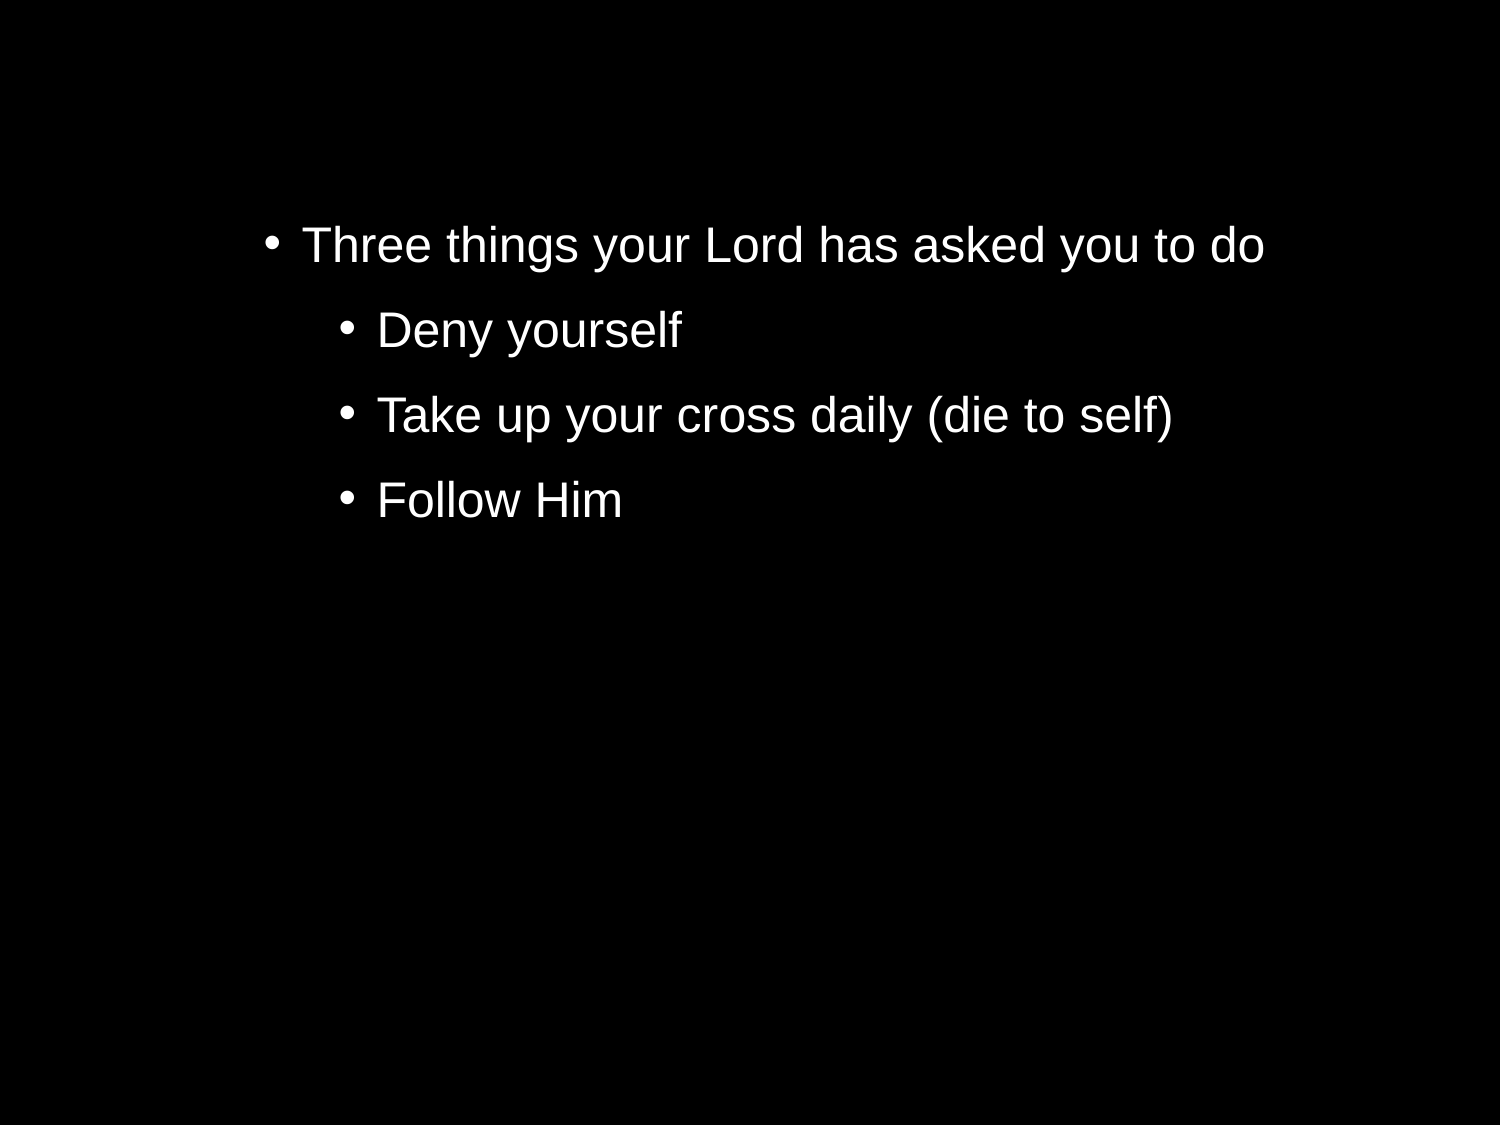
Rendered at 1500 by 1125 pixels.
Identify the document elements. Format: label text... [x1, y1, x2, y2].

text_box Three things your Lord has asked you to do Deny yourself Take up your cross daily (die to self) Follow Him [248, 205, 1295, 535]
